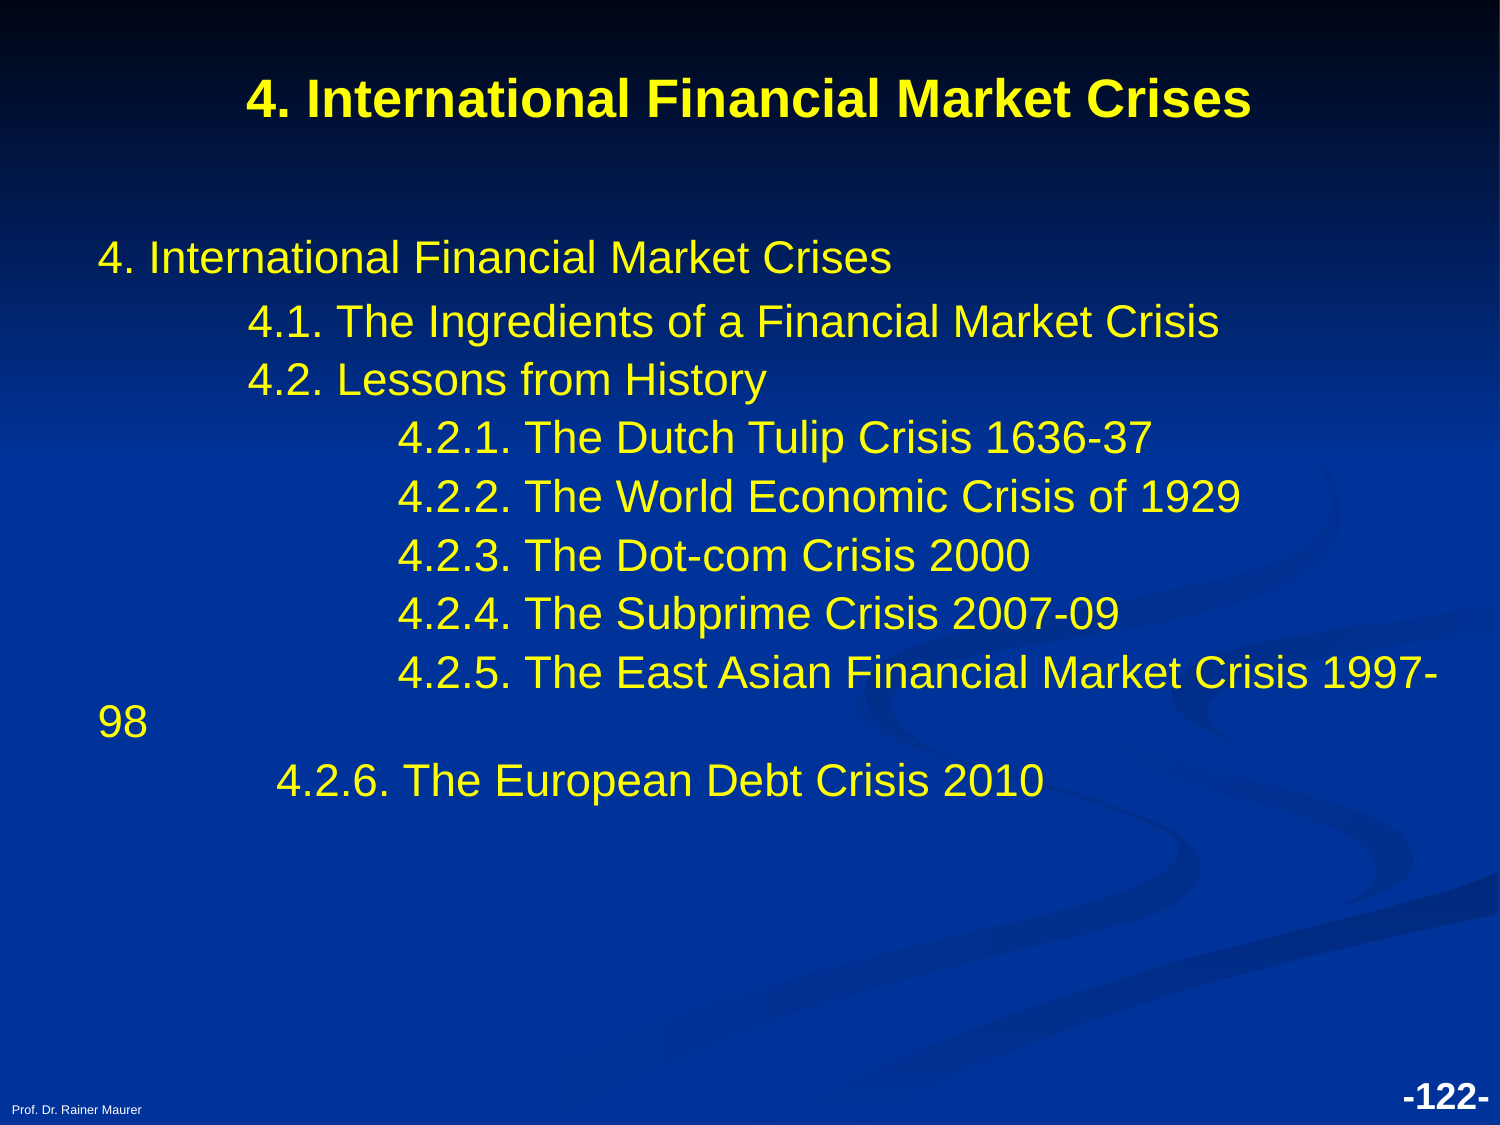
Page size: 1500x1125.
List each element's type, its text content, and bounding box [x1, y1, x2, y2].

list 4. International Financial Market Crises 4.1. The Ingredients of a Financial Market Crisis 4.2. Lessons from History 4.2.1. The Dutch Tulip Crisis 1636-37 4.2.2. The World Economic Crisis of 1929 4.2.3. The Dot-com Crisis 2000 4.2.4. The Subprime Crisis 2007-09 4.2.5. The East Asian Financial Market Crisis 1997-98 4.2.6. The European Debt Crisis 2010 [82, 219, 1475, 1088]
title 4. International Financial Market Crises [0, 4, 1500, 186]
footer Prof. Dr. Rainer Maurer [0, 1046, 925, 1125]
slide_number -122- [1154, 1045, 1500, 1125]
